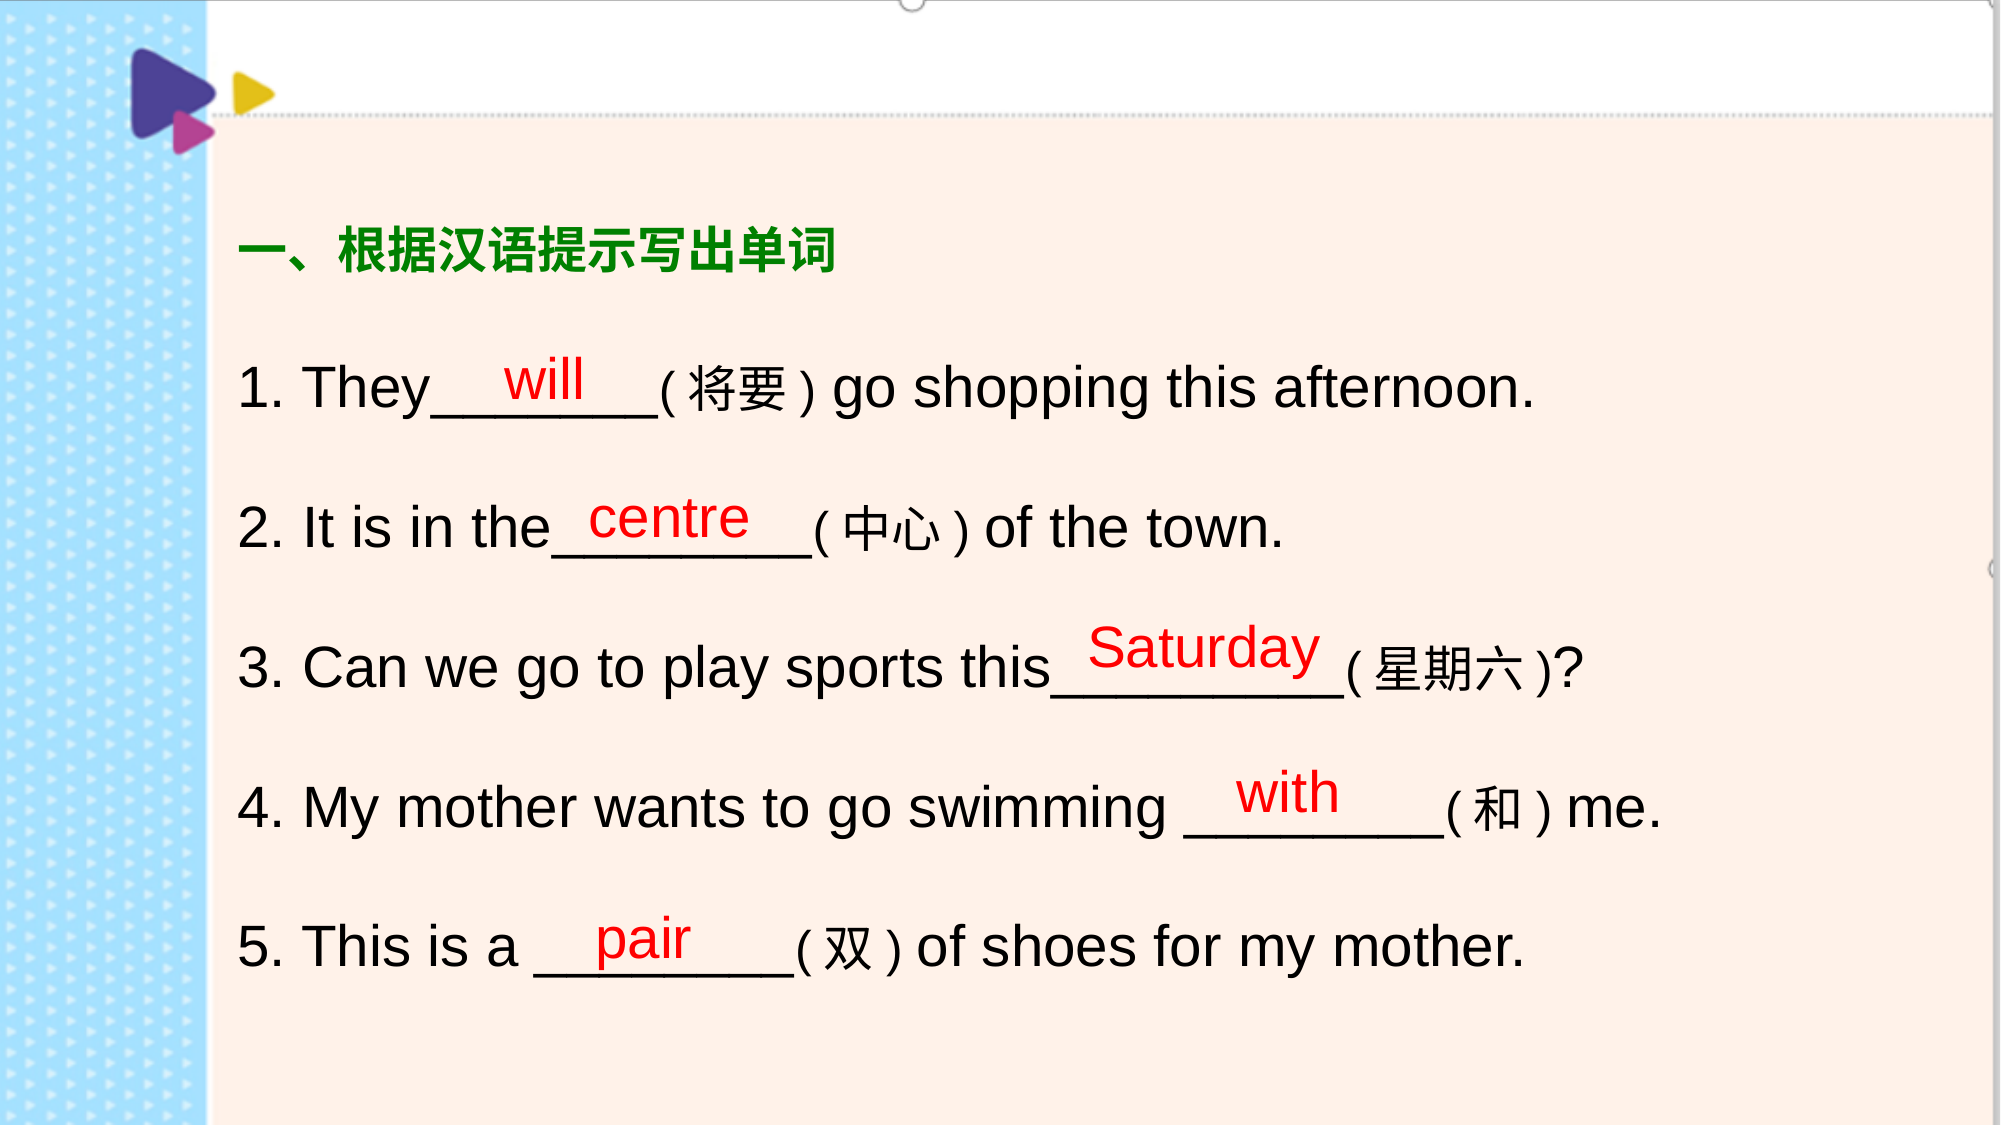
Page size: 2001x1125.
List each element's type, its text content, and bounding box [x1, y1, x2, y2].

text_box pair [580, 893, 708, 978]
text_box 一、根据汉语提示写出单词 1. They_______(将要) go shopping this afternoon. 2. It is in the________(中心) of the town. 3. Can we go to play sports this_________(星期六)? 4. My mother wants to go swimming ________(和) me. 5. This is a ________(双) of shoes for my mother. [222, 151, 2000, 986]
text_box will [489, 334, 601, 419]
text_box centre [573, 472, 766, 557]
text_box with [1222, 747, 1356, 832]
text_box Saturday [1072, 602, 1336, 687]
picture [0, 0, 2001, 1125]
